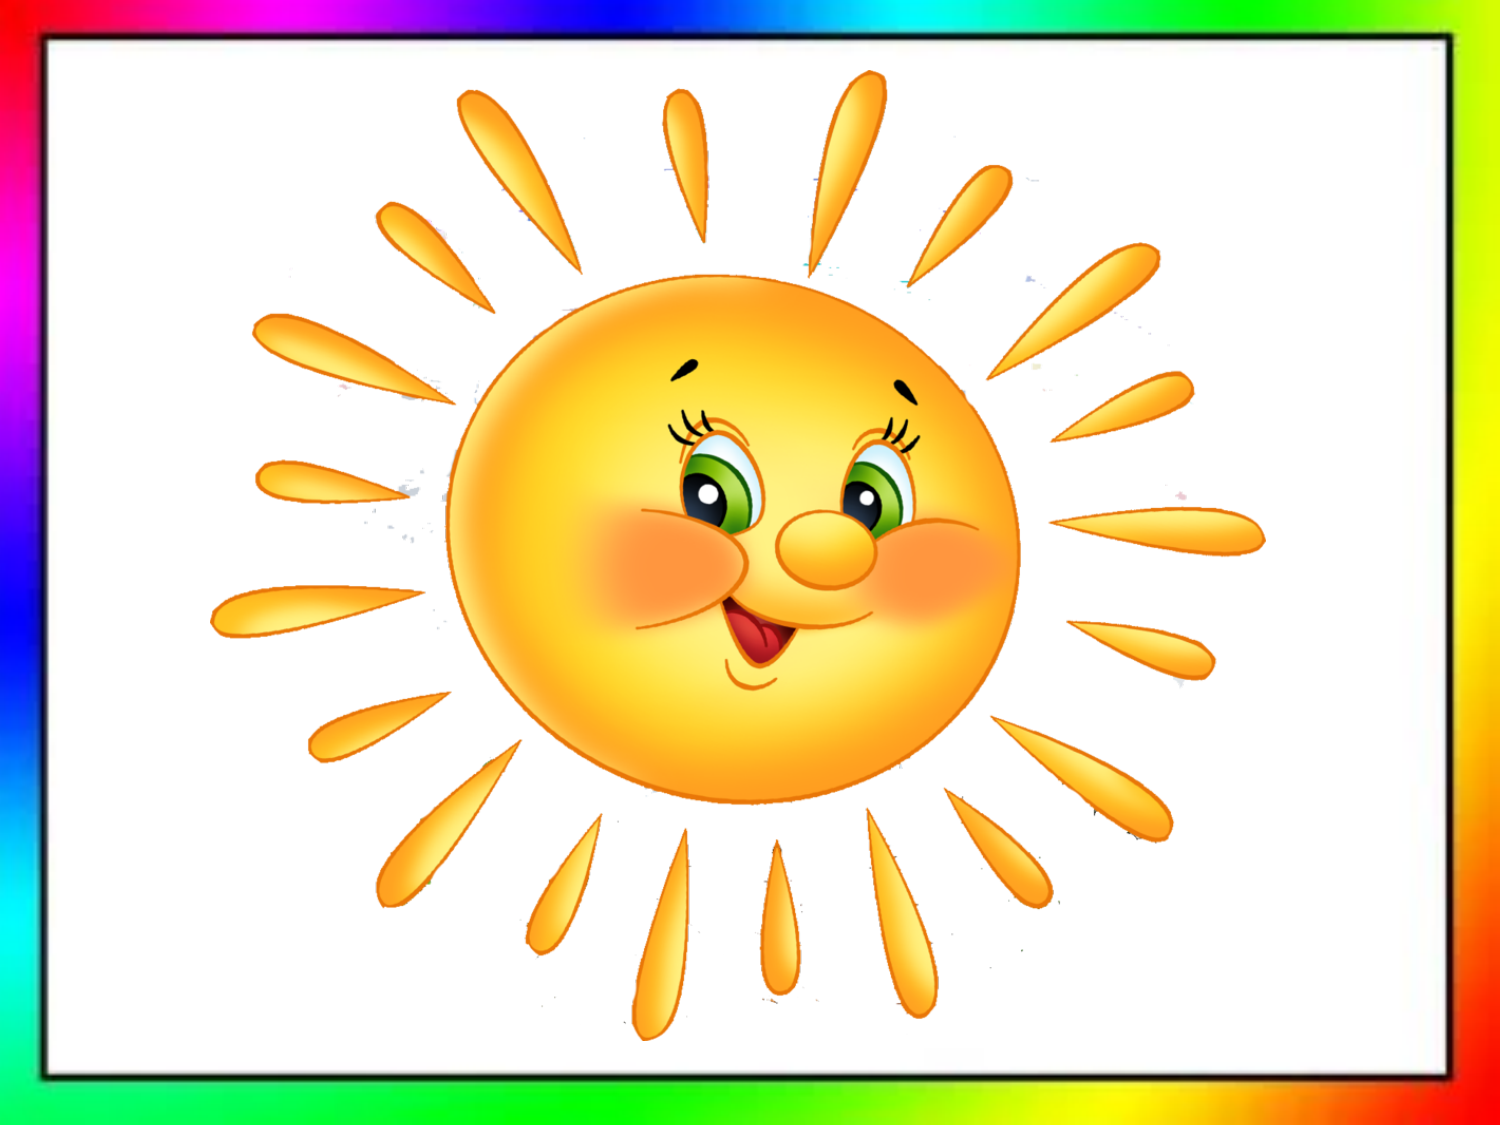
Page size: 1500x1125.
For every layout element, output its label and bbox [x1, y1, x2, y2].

list [0, 0, 1500, 1125]
picture [210, 70, 1266, 1041]
